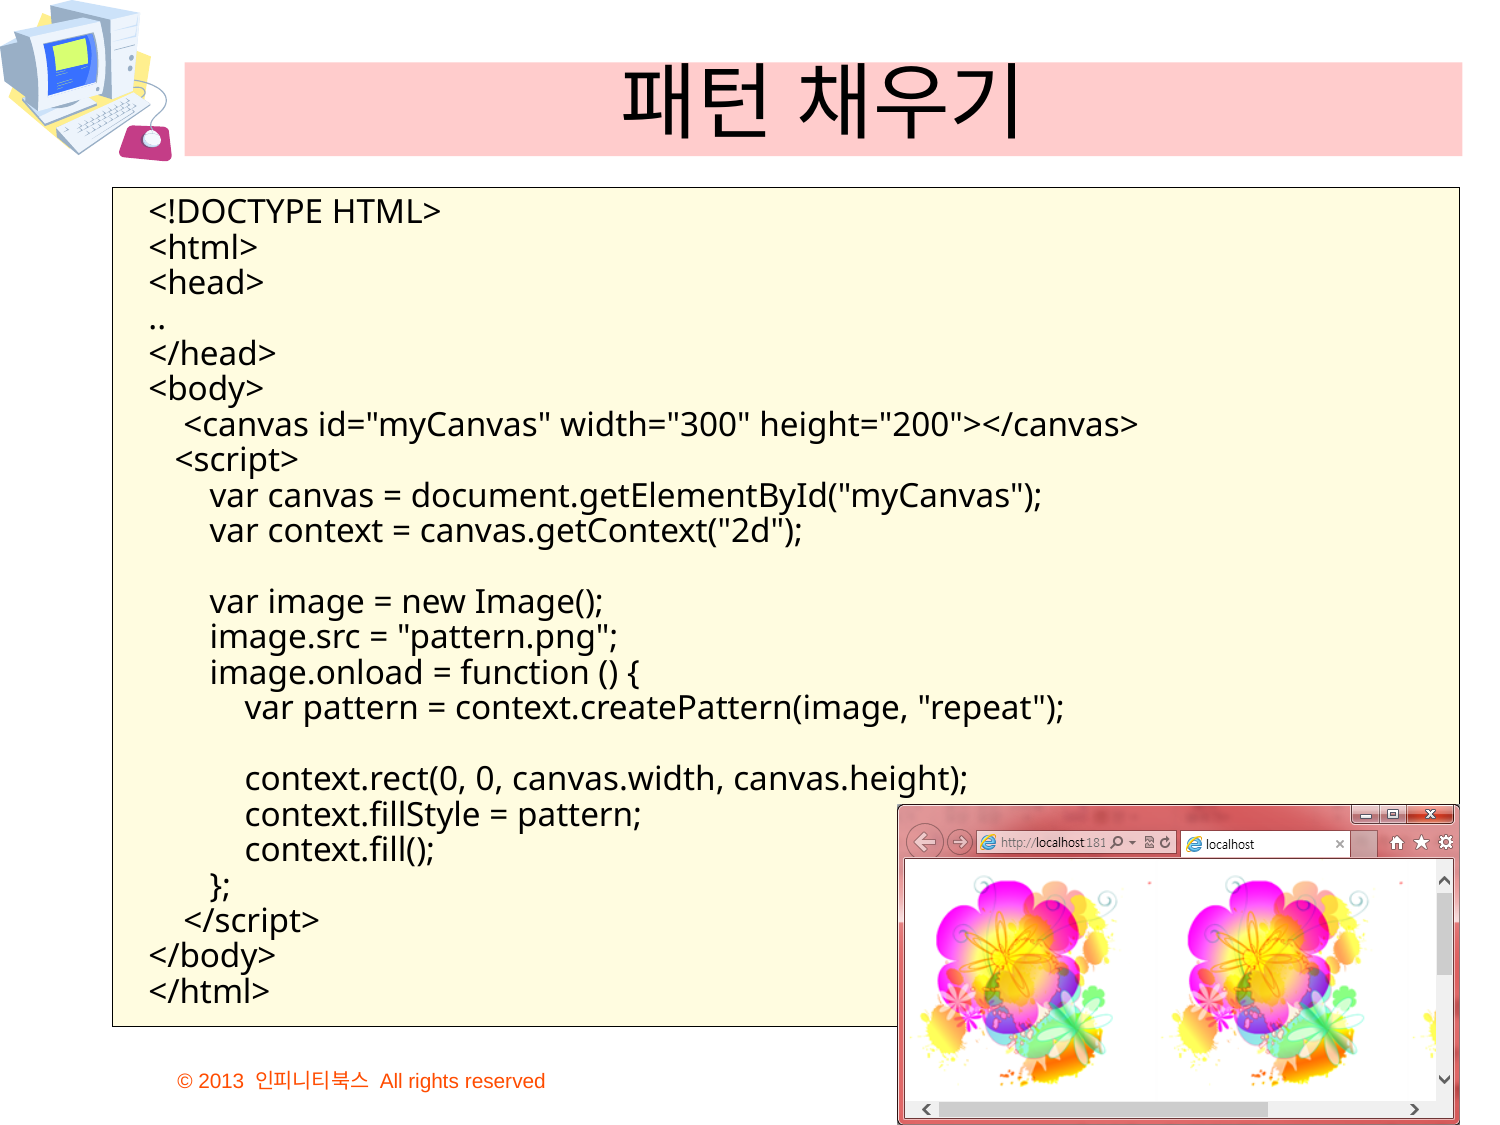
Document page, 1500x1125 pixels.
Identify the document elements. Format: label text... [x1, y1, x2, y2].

picture [897, 804, 1460, 1125]
text_box <!DOCTYPE HTML> <html> <head> .. </head> <body> <canvas id="myCanvas" width="300" height="200"></canvas> <script> var canvas = document.getElementById("myCanvas"); var context = canvas.getContext("2d"); var image = new Image(); image.src = "pattern.png"; image.onload = function () { var pattern = context.createPattern(image, "repeat"); context.rect(0, 0, canvas.width, canvas.height); context.fillStyle = pattern; context.fill(); }; </script> </body> </html> [112, 187, 1460, 1027]
title 패턴 채우기 [184, 62, 1463, 157]
